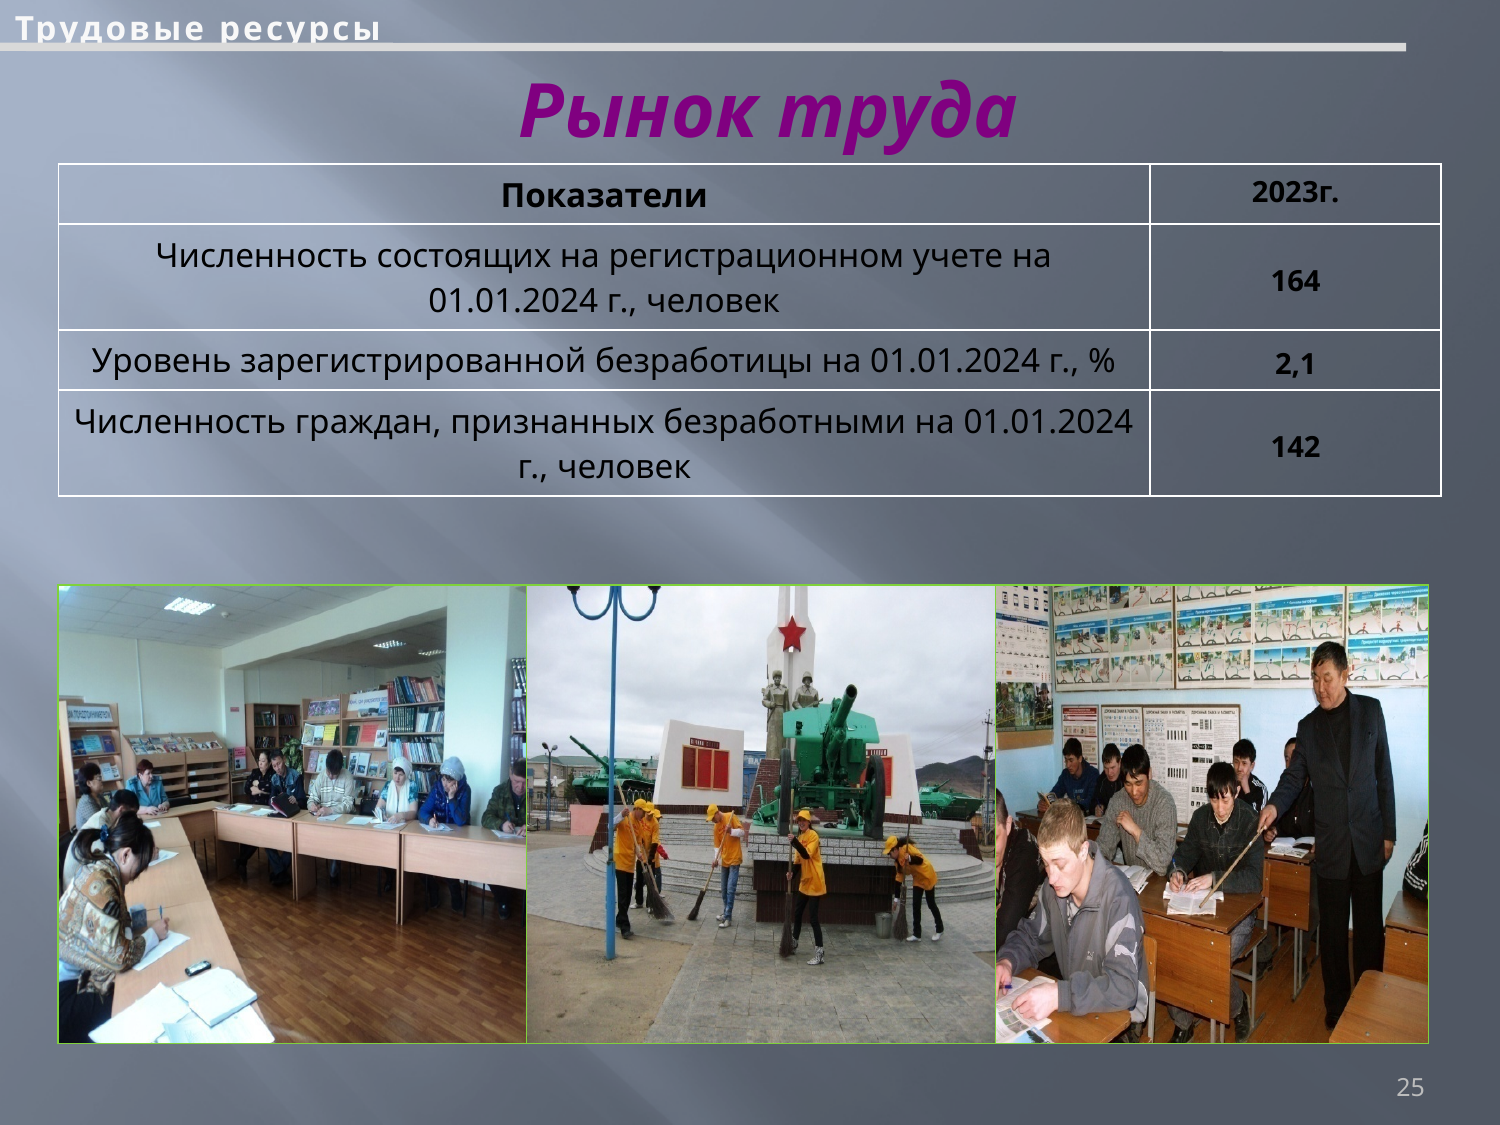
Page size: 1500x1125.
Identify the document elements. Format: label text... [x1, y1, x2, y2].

table_cell Численность состоящих на регистрационном учете на 01.01.2024 г., человек [59, 225, 1149, 329]
table_cell 2,1 [1151, 331, 1440, 389]
title Рынок труда [187, 70, 1350, 153]
slide_number 25 [1299, 1086, 1425, 1113]
table_header Показатели [59, 165, 1149, 223]
table_cell 164 [1151, 225, 1440, 329]
text_box Трудовые ресурсы [0, 0, 1278, 42]
text_box Трудовые ресурсы [0, 51, 1278, 55]
table_cell 142 [1151, 391, 1440, 495]
picture [58, 585, 1428, 1044]
table_header 2023г. [1151, 165, 1440, 223]
table_cell Численность граждан, признанных безработными на 01.01.2024 г., человек [59, 391, 1149, 495]
table_cell Уровень зарегистрированной безработицы на 01.01.2024 г., % [59, 331, 1149, 389]
